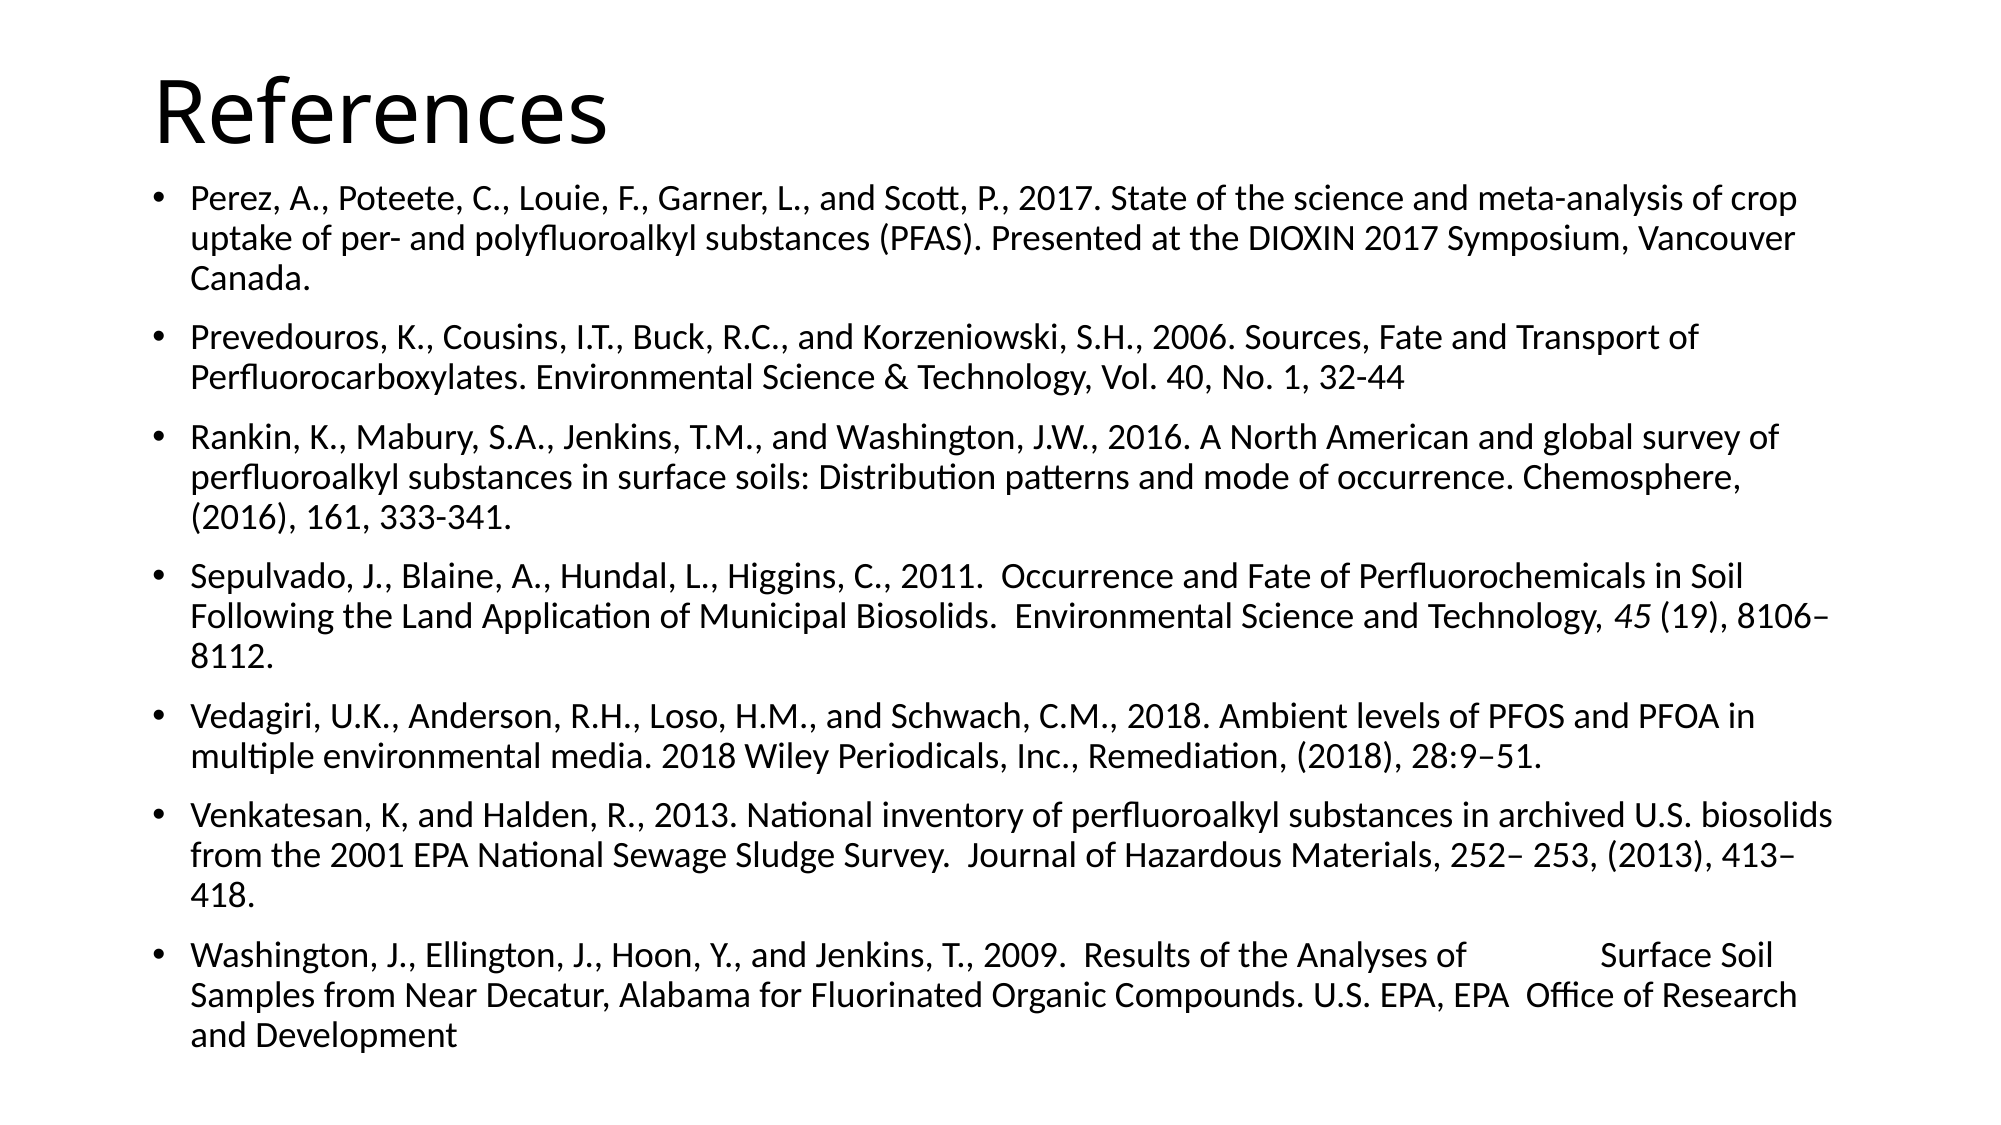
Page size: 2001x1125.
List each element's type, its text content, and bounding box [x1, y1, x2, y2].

list Perez, A., Poteete, C., Louie, F., Garner, L., and Scott, P., 2017. State of the science and meta-analysis of crop uptake of per- and polyfluoroalkyl substances (PFAS). Presented at the DIOXIN 2017 Symposium, Vancouver Canada. Prevedouros, K., Cousins, I.T., Buck, R.C., and Korzeniowski, S.H., 2006. Sources, Fate and Transport of Perfluorocarboxylates. Environmental Science & Technology, Vol. 40, No. 1, 32-44 Rankin, K., Mabury, S.A., Jenkins, T.M., and Washington, J.W., 2016. A North American and global survey of perfluoroalkyl substances in surface soils: Distribution patterns and mode of occurrence. Chemosphere, (2016), 161, 333-341. Sepulvado, J., Blaine, A., Hundal, L., Higgins, C., 2011. Occurrence and Fate of Perfluorochemicals in Soil Following the Land Application of Municipal Biosolids. Environmental Science and Technology, 45 (19), 8106–8112. Vedagiri, U.K., Anderson, R.H., Loso, H.M., and Schwach, C.M., 2018. Ambient levels of PFOS and PFOA in multiple environmental media. 2018 Wiley Periodicals, Inc., Remediation, (2018), 28:9–51. Venkatesan, K, and Halden, R., 2013. National inventory of perfluoroalkyl substances in archived U.S. biosolids from the 2001 EPA National Sewage Sludge Survey. Journal of Hazardous Materials, 252– 253, (2013), 413– 418. Washington, J., Ellington, J., Hoon, Y., and Jenkins, T., 2009. Results of the Analyses of Surface Soil Samples from Near Decatur, Alabama for Fluorinated Organic Compounds. U.S. EPA, EPA Office of Research and Development [137, 170, 1863, 1066]
title References [137, 59, 1863, 170]
